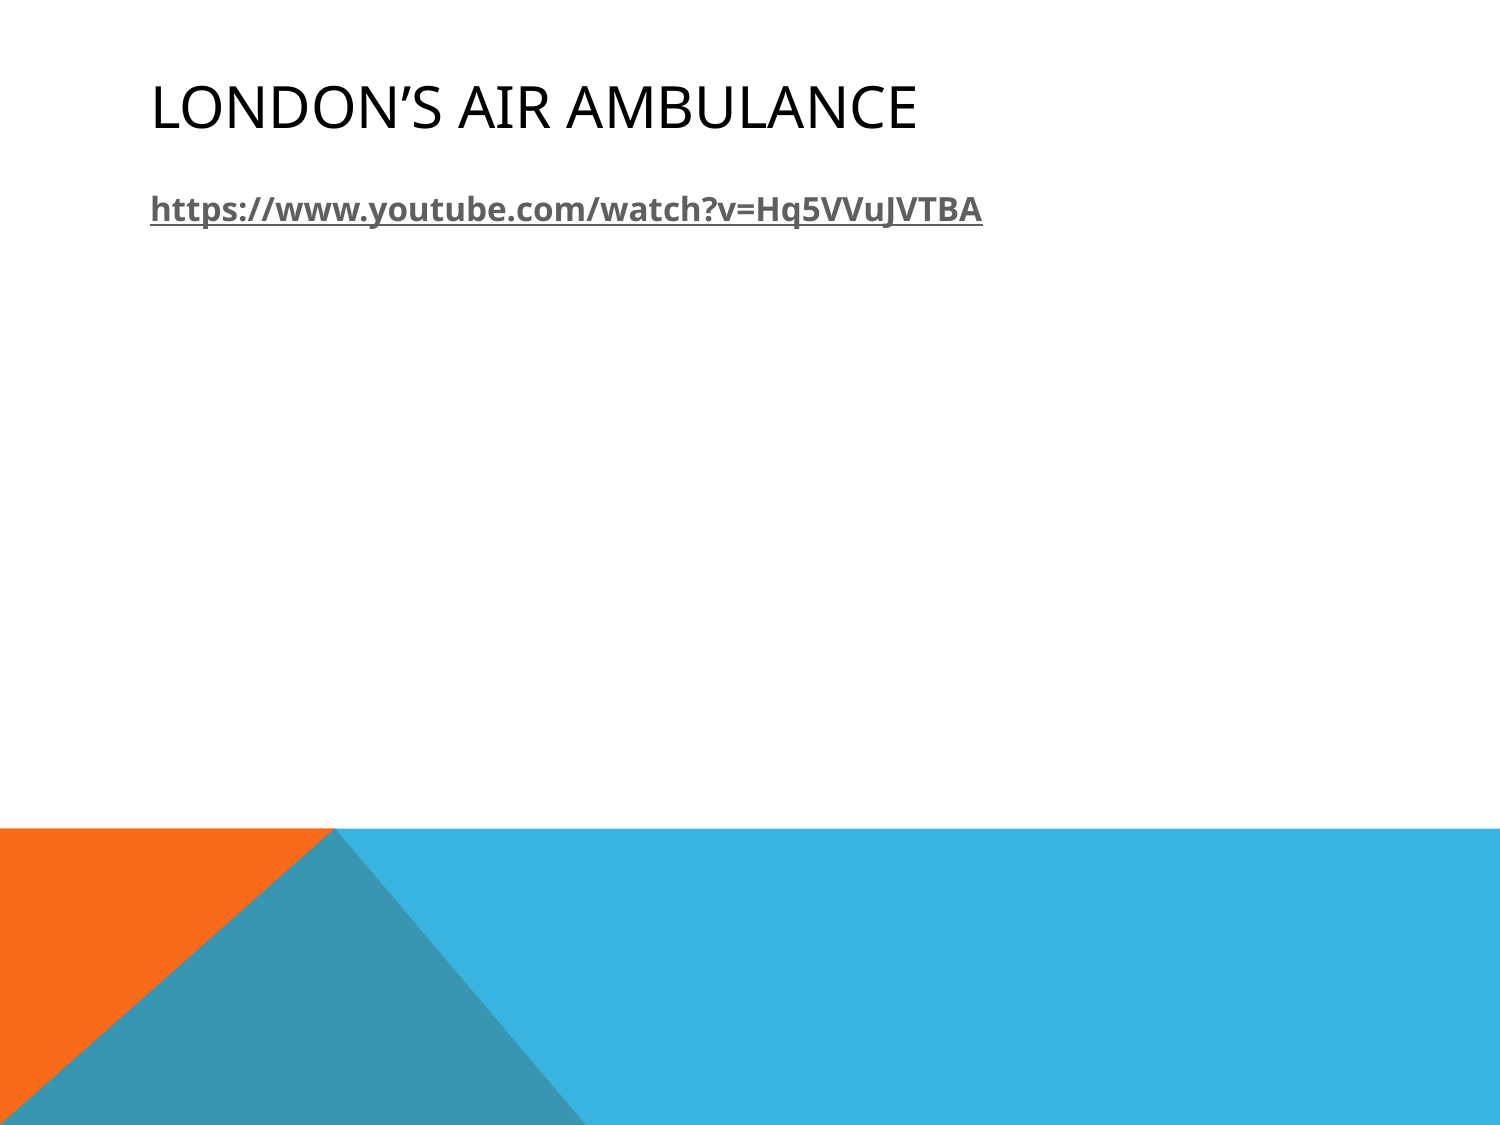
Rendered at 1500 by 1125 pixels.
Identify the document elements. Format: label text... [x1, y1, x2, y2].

list https://www.youtube.com/watch?v=Hq5VVuJVTBA [135, 180, 1369, 768]
title London’s Air Ambulance [135, 60, 1369, 150]
